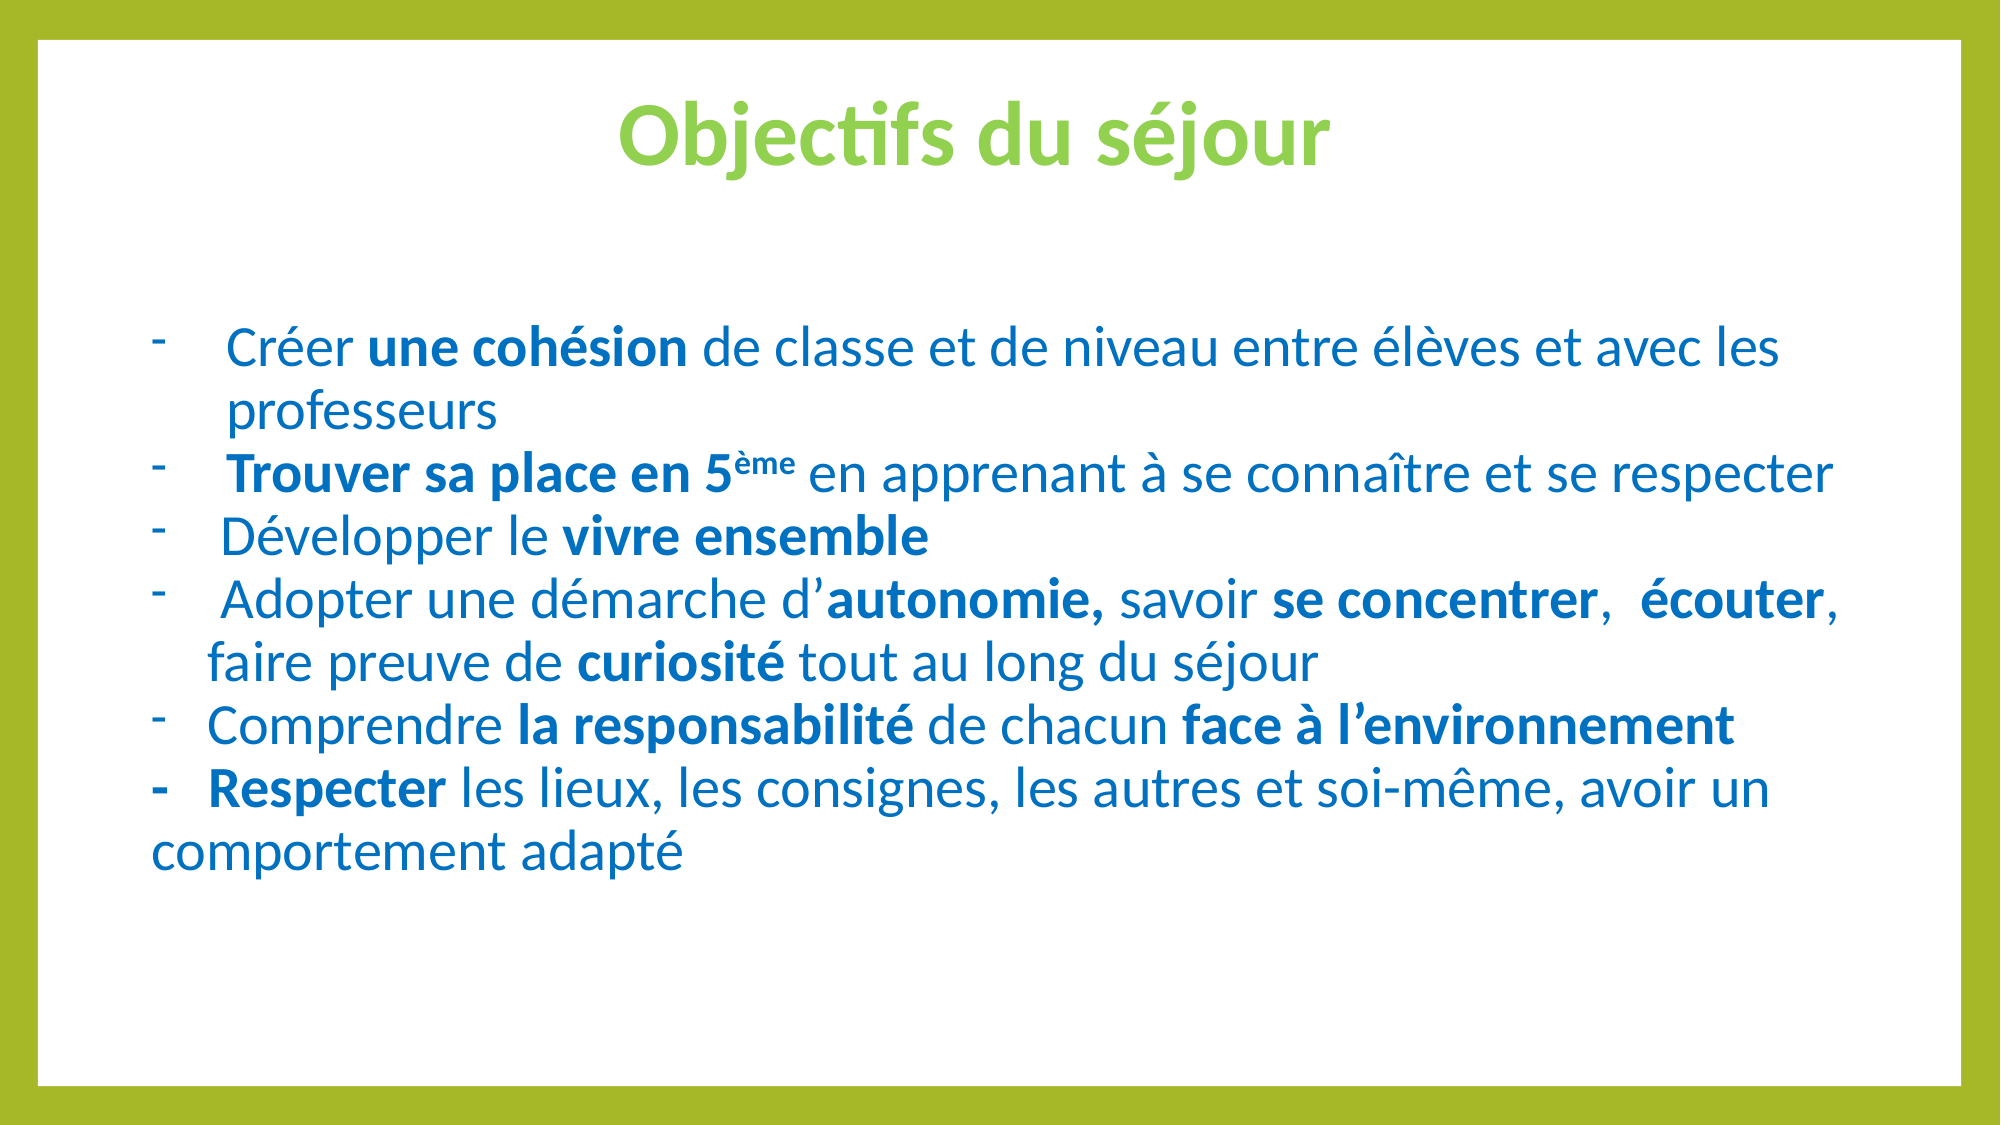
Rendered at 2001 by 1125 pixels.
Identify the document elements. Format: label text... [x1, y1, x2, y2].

text_box Créer une cohésion de classe et de niveau entre élèves et avec les professeurs Trouver sa place en 5ème en apprenant à se connaître et se respecter Développer le vivre ensemble Adopter une démarche d’autonomie, savoir se concentrer, écouter, faire preuve de curiosité tout au long du séjour Comprendre la responsabilité de chacun face à l’environnement - Respecter les lieux, les consignes, les autres et soi-même, avoir un comportement adapté [136, 308, 1920, 1125]
text_box Objectifs du séjour [165, 49, 1786, 223]
